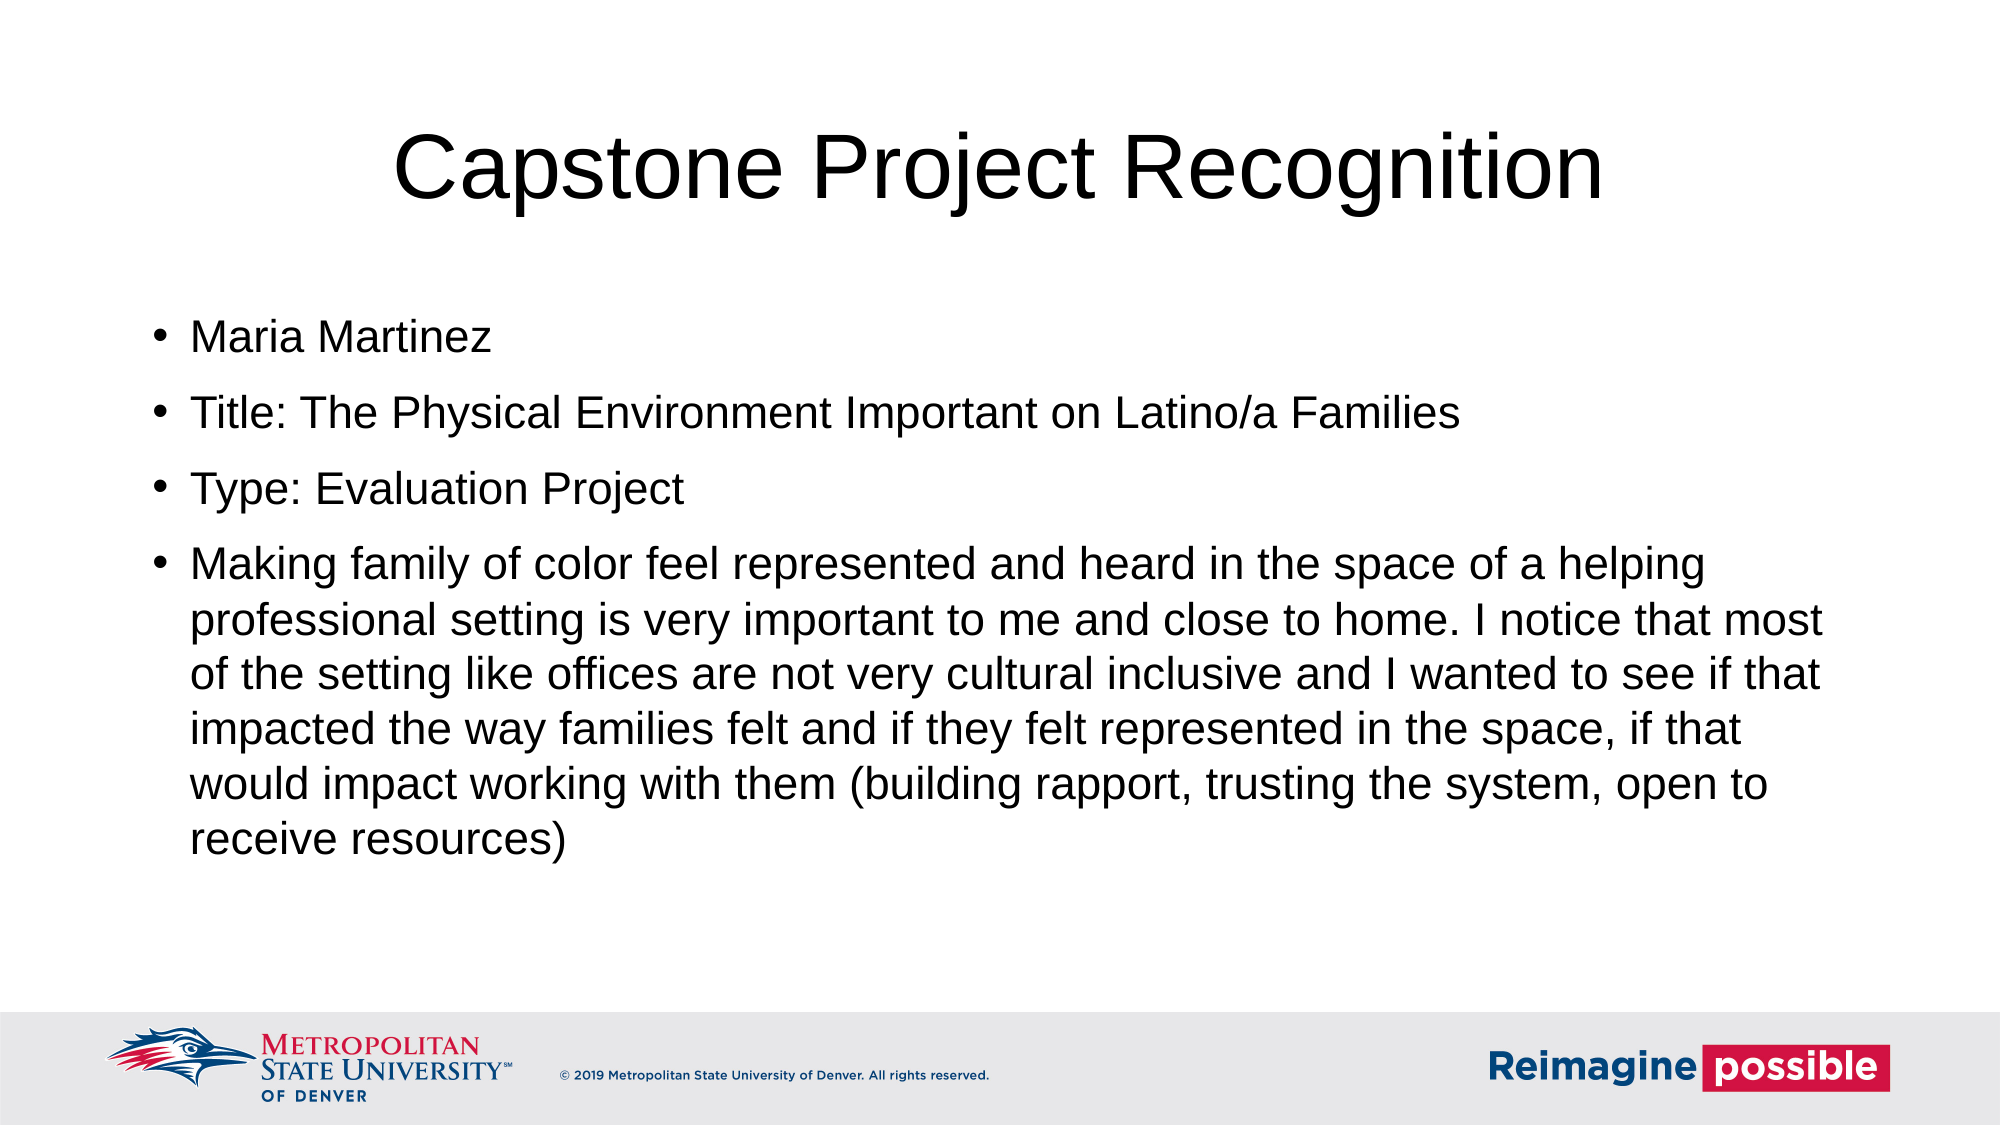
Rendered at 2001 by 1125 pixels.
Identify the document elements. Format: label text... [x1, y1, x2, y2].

list Maria Martinez Title: The Physical Environment Important on Latino/a Families Type: Evaluation Project Making family of color feel represented and heard in the space of a helping professional setting is very important to me and close to home. I notice that most of the setting like offices are not very cultural inclusive and I wanted to see if that impacted the way families felt and if they felt represented in the space, if that would impact working with them (building rapport, trusting the system, open to receive resources) [137, 299, 1863, 1014]
title Capstone Project Recognition [137, 59, 1863, 278]
picture [0, 1012, 2000, 1125]
